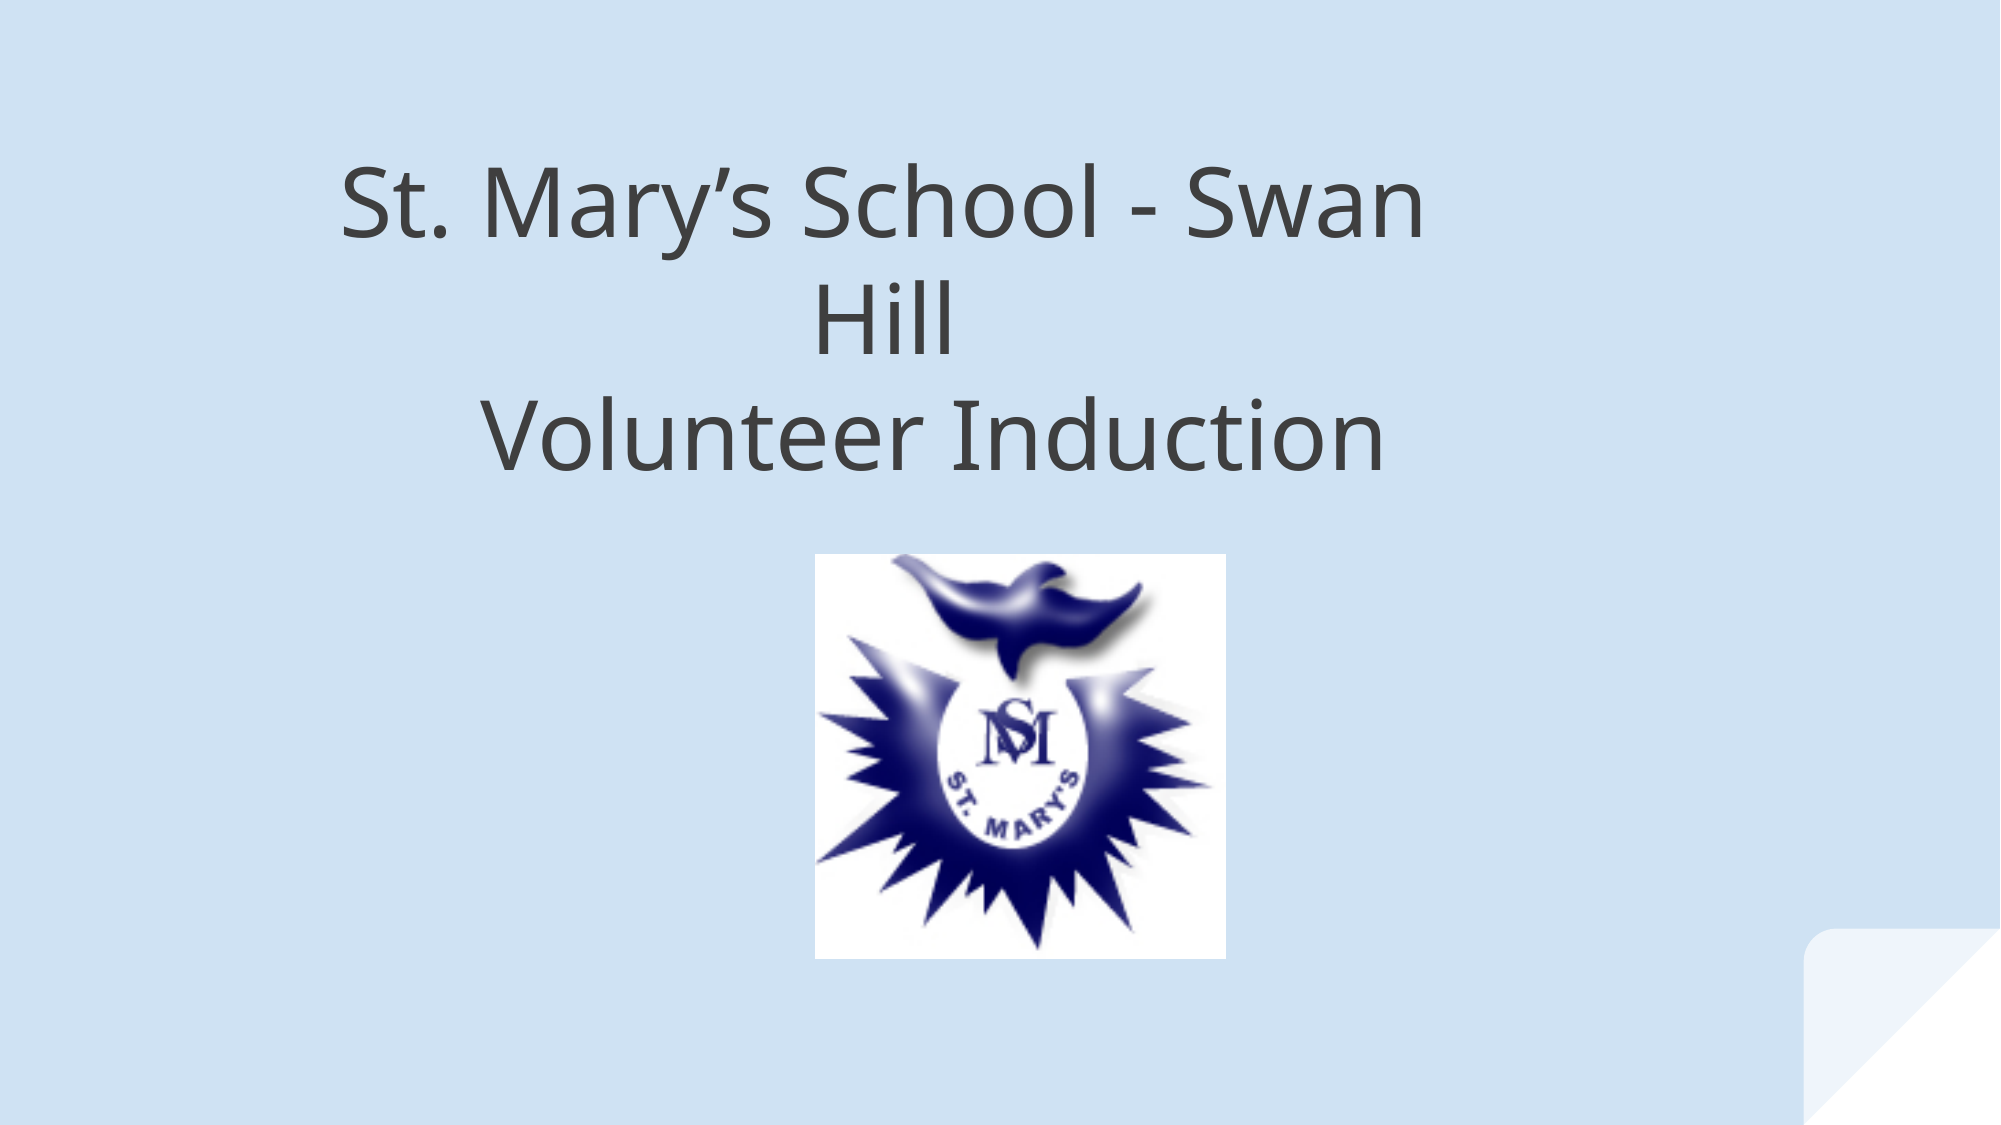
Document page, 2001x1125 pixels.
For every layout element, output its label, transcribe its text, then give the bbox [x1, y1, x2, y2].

title St. Mary’s School - Swan Hill Volunteer Induction [247, 209, 1522, 498]
picture [814, 553, 1226, 960]
